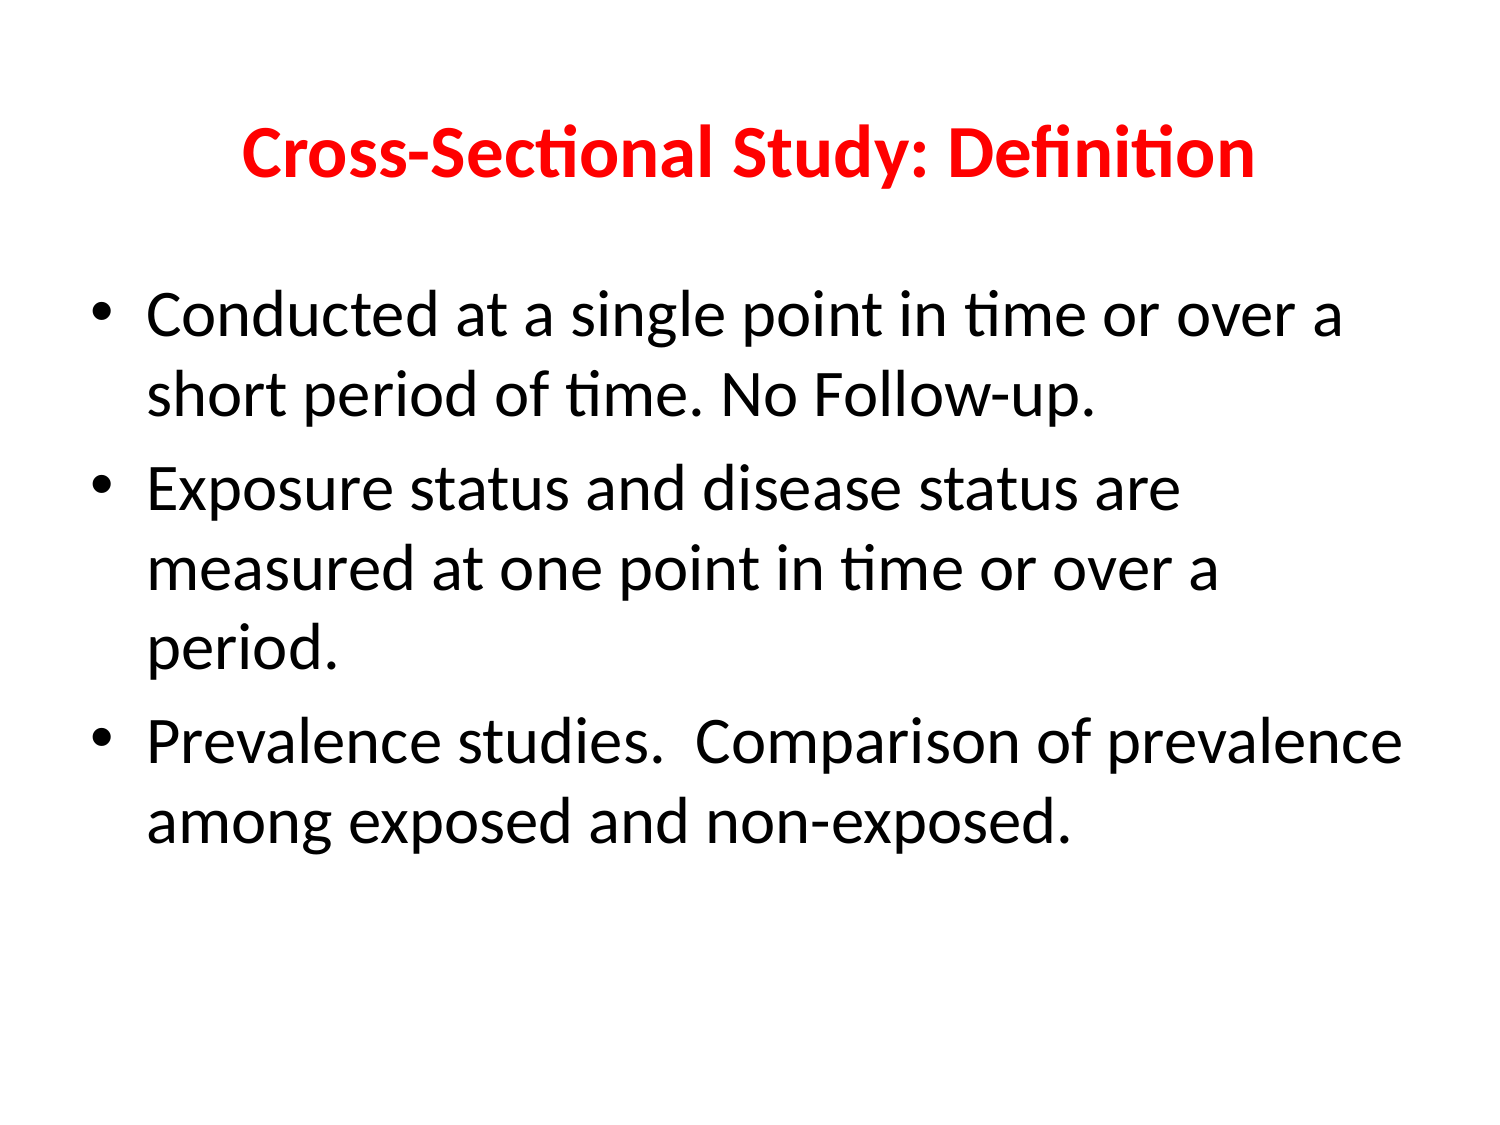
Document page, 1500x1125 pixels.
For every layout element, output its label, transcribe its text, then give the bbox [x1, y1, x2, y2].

list Conducted at a single point in time or over a short period of time. No Follow-up. Exposure status and disease status are measured at one point in time or over a period. Prevalence studies. Comparison of prevalence among exposed and non-exposed. [75, 262, 1425, 1005]
title Cross-Sectional Study: Definition [75, 45, 1425, 250]
